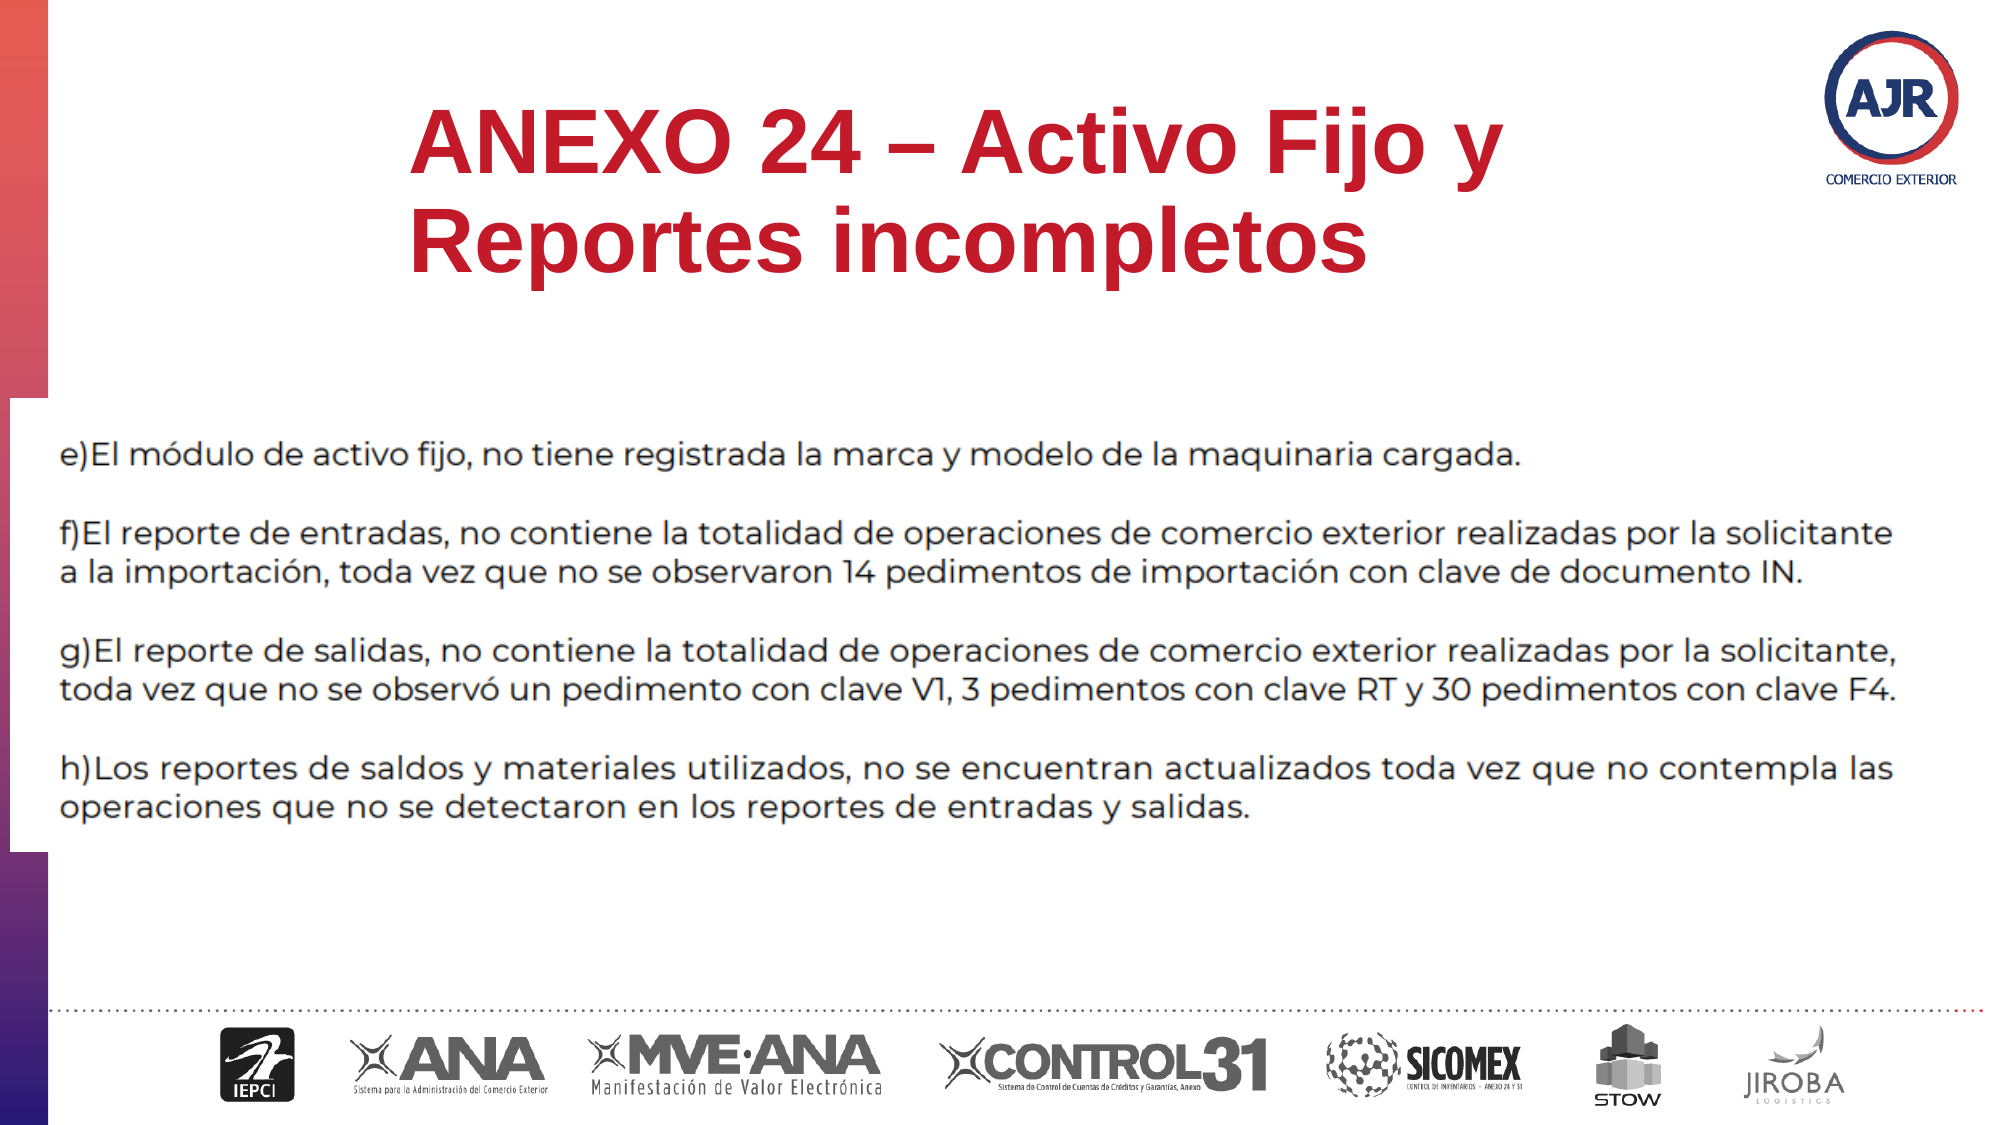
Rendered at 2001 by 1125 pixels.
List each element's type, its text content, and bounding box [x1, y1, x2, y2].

title ANEXO 24 – Activo Fijo y Reportes incompletos [393, 84, 1682, 303]
picture [0, 0, 1999, 1125]
